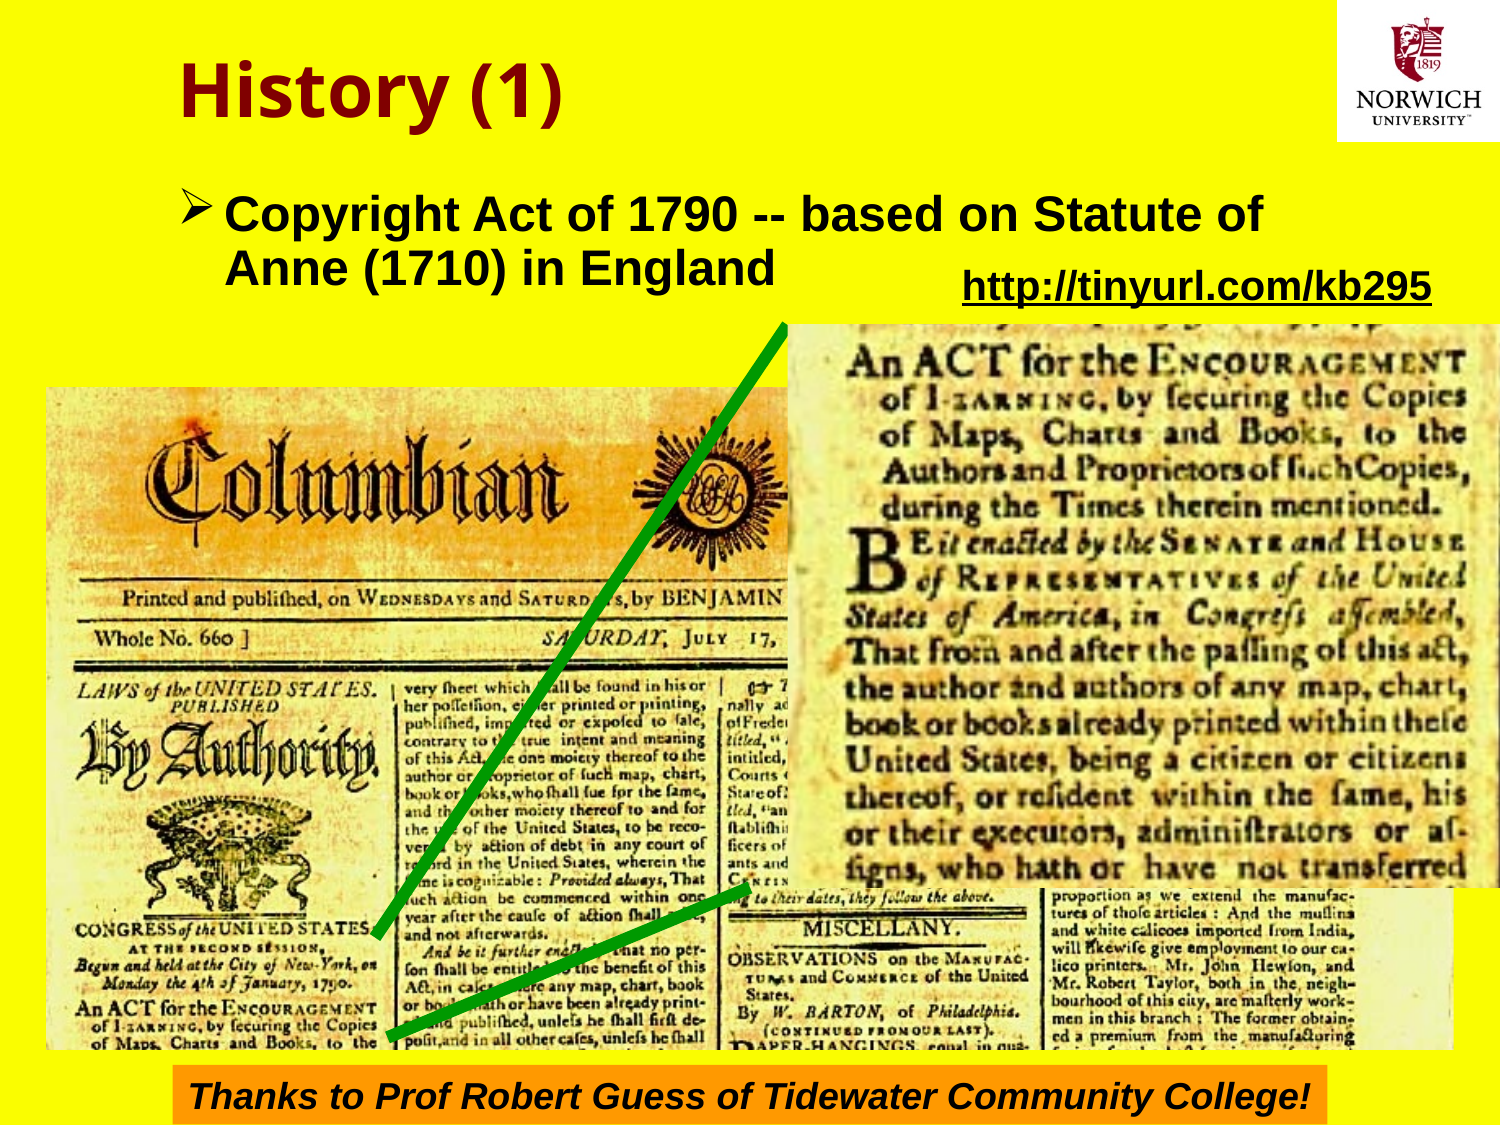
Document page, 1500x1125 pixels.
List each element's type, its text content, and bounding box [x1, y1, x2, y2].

picture [1337, 0, 1500, 142]
title History (1) [161, 24, 1339, 163]
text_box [374, 324, 1500, 1038]
text_box http://tinyurl.com/kb295 [946, 251, 1459, 317]
list Copyright Act of 1790 -- based on Statute of Anne (1710) in England [161, 180, 1414, 326]
picture [45, 387, 1454, 1051]
text_box Thanks to Prof Robert Guess of Tidewater Community College! [172, 1064, 1328, 1125]
